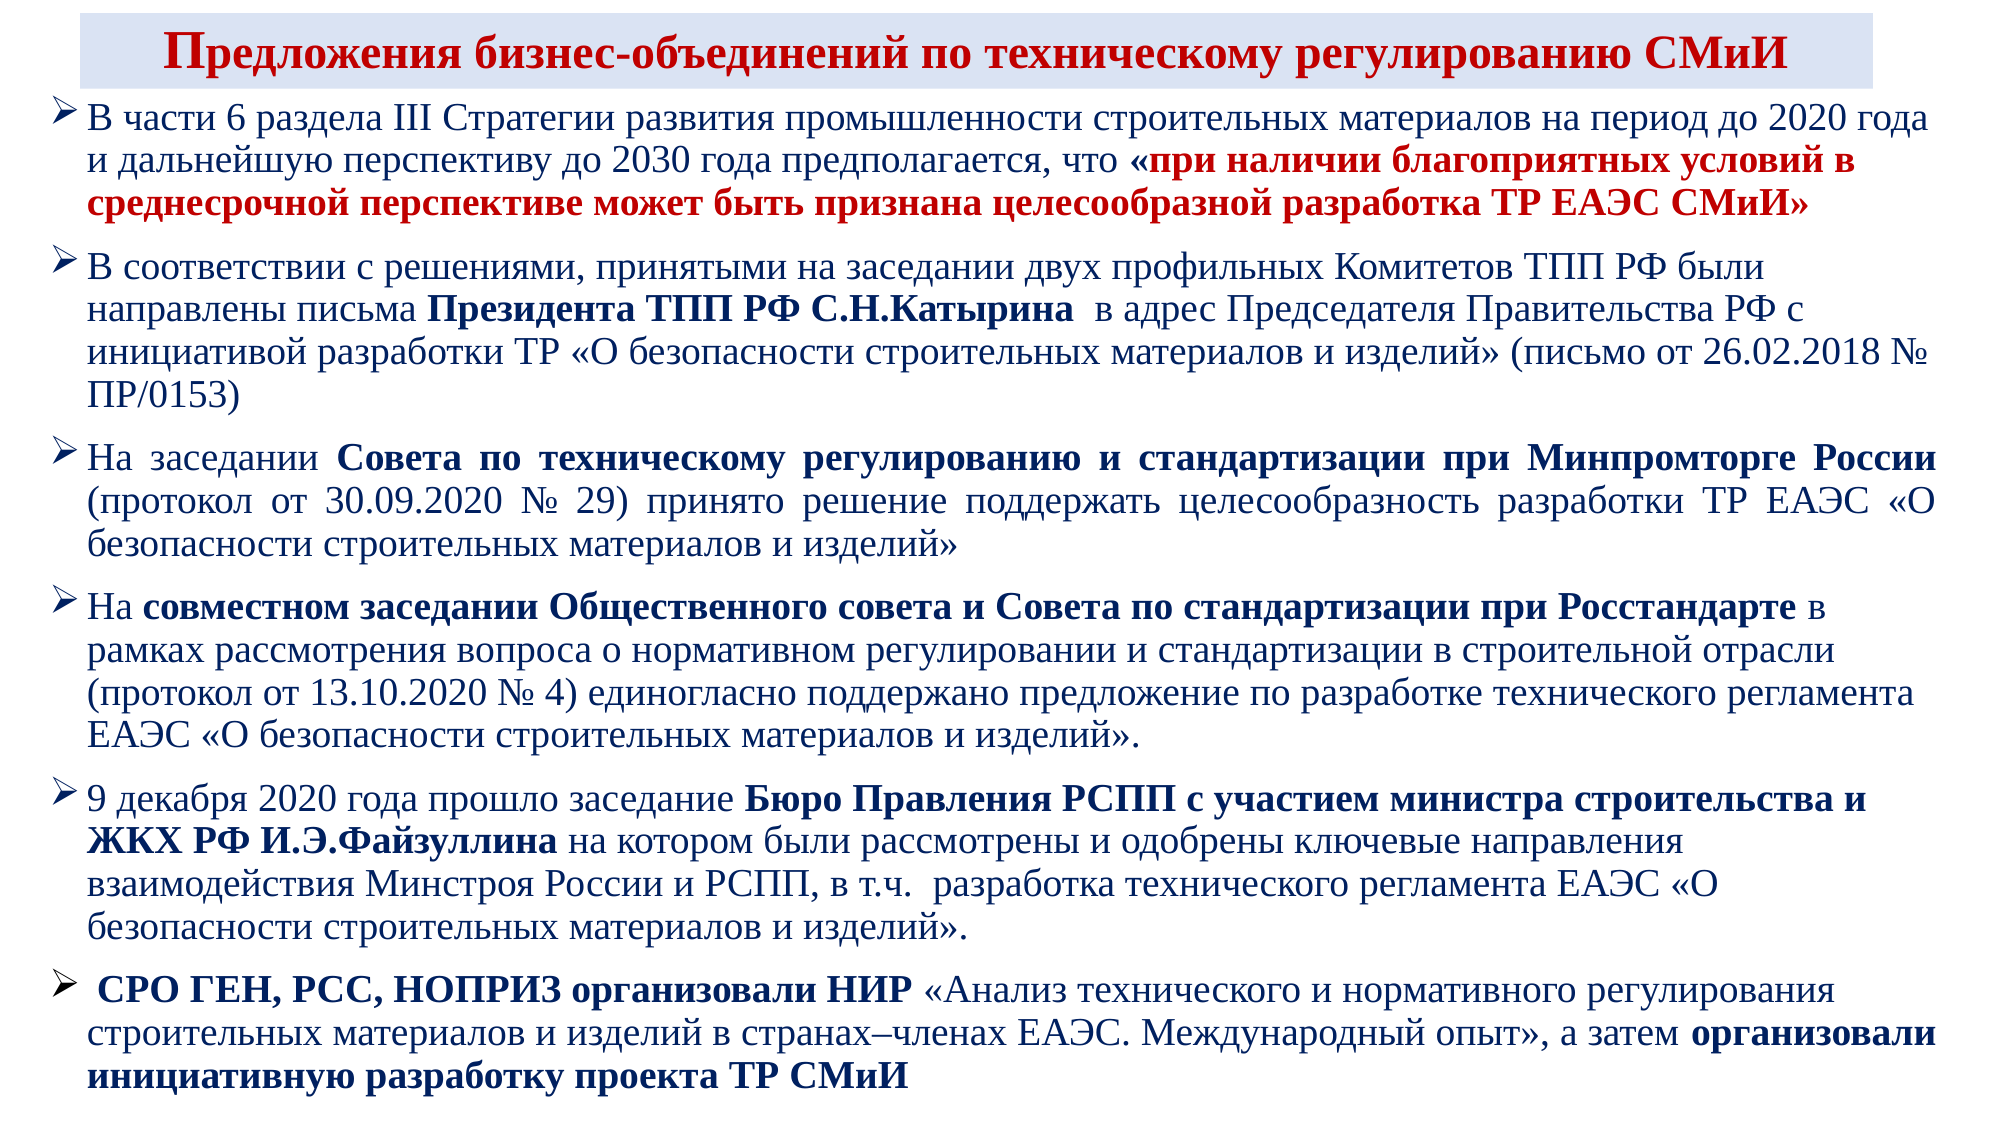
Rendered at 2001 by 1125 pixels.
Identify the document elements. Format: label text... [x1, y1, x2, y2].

list В части 6 раздела III Стратегии развития промышленности строительных материалов на период до 2020 года и дальнейшую перспективу до 2030 года предполагается, что «при наличии благоприятных условий в среднесрочной перспективе может быть признана целесообразной разработка ТР ЕАЭС СМиИ» В соответствии с решениями, принятыми на заседании двух профильных Комитетов ТПП РФ были направлены письма Президента ТПП РФ С.Н.Катырина в адрес Председателя Правительства РФ с инициативой разработки ТР «О безопасности строительных материалов и изделий» (письмо от 26.02.2018 № ПР/0153) На заседании Совета по техническому регулированию и стандартизации при Минпромторге России (протокол от 30.09.2020 № 29) принято решение поддержать целесообразность разработки ТР ЕАЭС «О безопасности строительных материалов и изделий» На совместном заседании Общественного совета и Совета по стандартизации при Росстандарте в рамках рассмотрения вопроса о нормативном регулировании и стандартизации в строительной отрасли (протокол от 13.10.2020 № 4) единогласно поддержано предложение по разработке технического регламента ЕАЭС «О безопасности строительных материалов и изделий». 9 декабря 2020 года прошло заседание Бюро Правления РСПП с участием министра строительства и ЖКХ РФ И.Э.Файзуллина на котором были рассмотрены и одобрены ключевые направления взаимодействия Минстроя России и РСПП, в т.ч. разработка технического регламента ЕАЭС «О безопасности строительных материалов и изделий». СРО ГЕН, РСС, НОПРИЗ организовали НИР «Анализ технического и нормативного регулирования строительных материалов и изделий в странах–членах ЕАЭС. Международный опыт», а затем организовали инициативную разработку проекта ТР СМиИ [34, 88, 1953, 1102]
title Предложения бизнес-объединений по техническому регулированию СМиИ [80, 13, 1873, 88]
